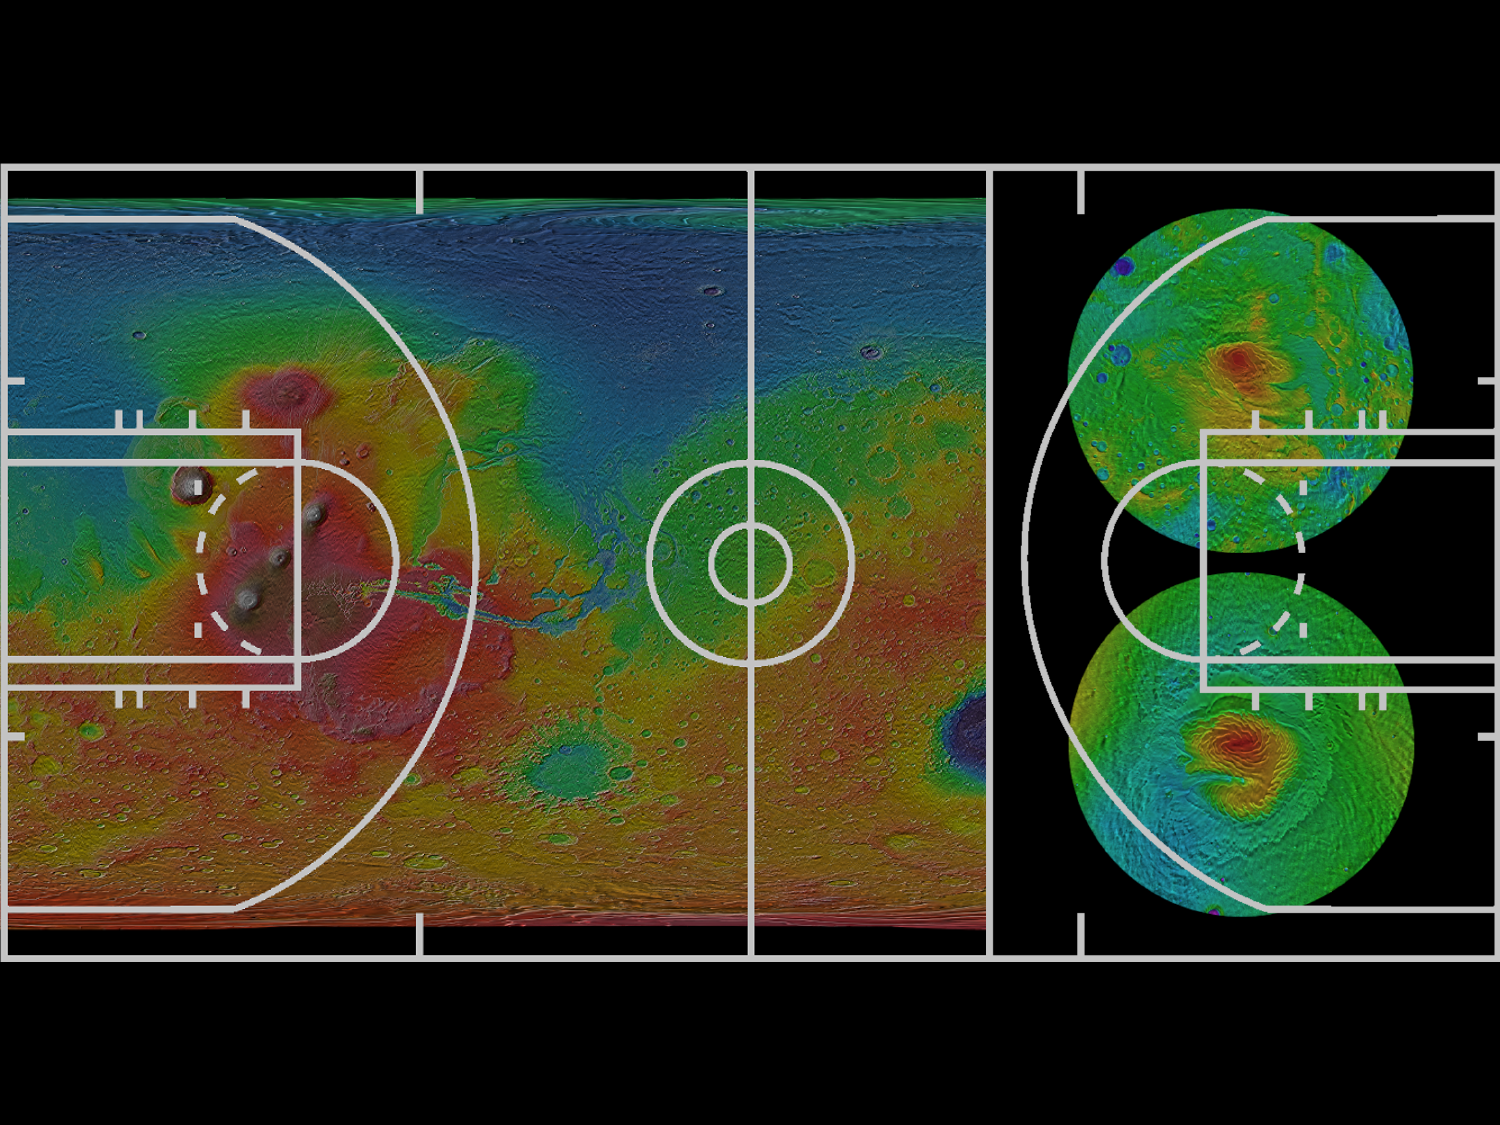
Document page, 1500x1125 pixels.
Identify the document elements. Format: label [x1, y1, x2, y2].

picture [0, 163, 1500, 962]
